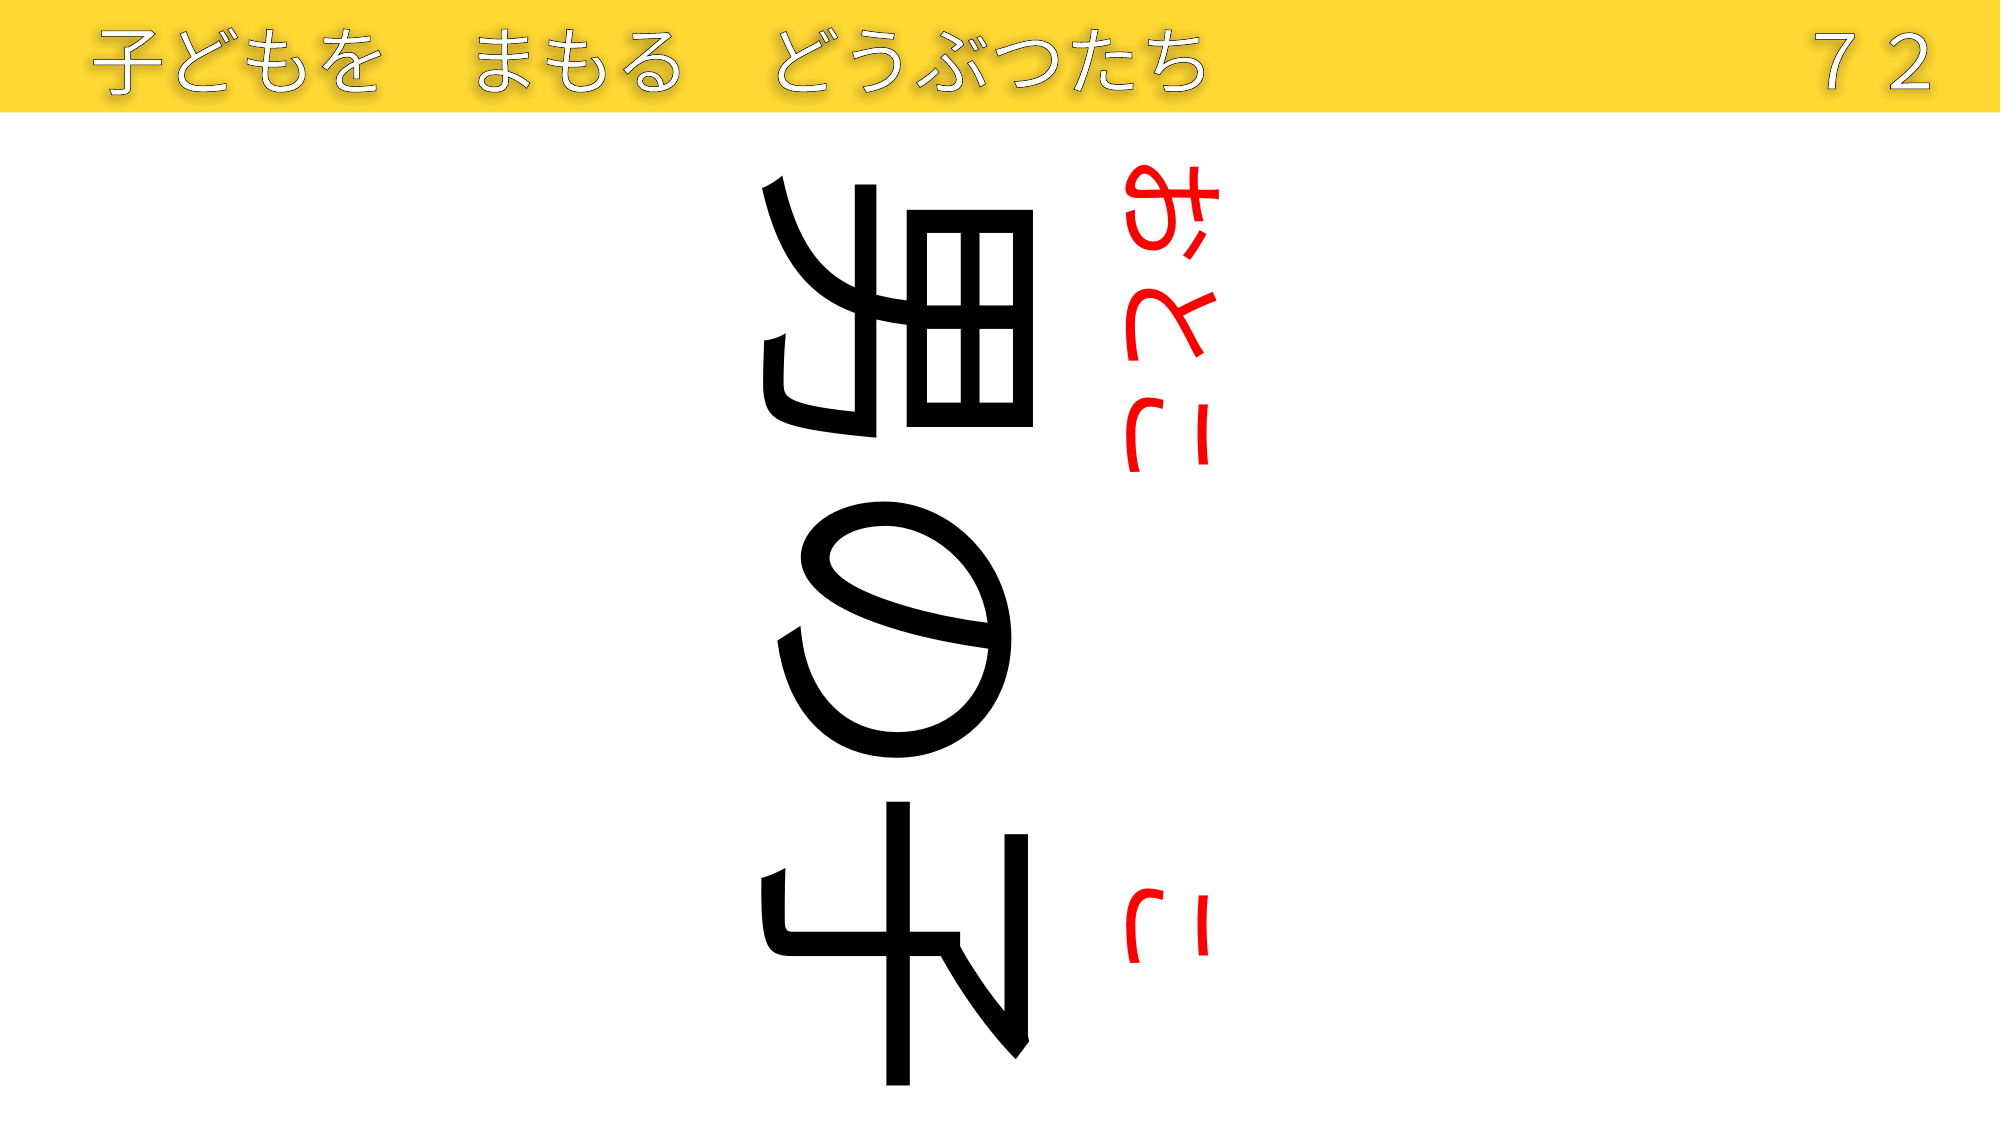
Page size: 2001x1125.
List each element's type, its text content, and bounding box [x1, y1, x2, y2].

text_box [0, 0, 2000, 113]
text_box ７２ [1782, 6, 1963, 112]
text_box おとこ [1082, 138, 1250, 495]
text_box 子どもを まもる どうぶつたち [75, 6, 1238, 112]
text_box 男の子 [698, 147, 1108, 1125]
text_box こ [1108, 855, 1250, 984]
